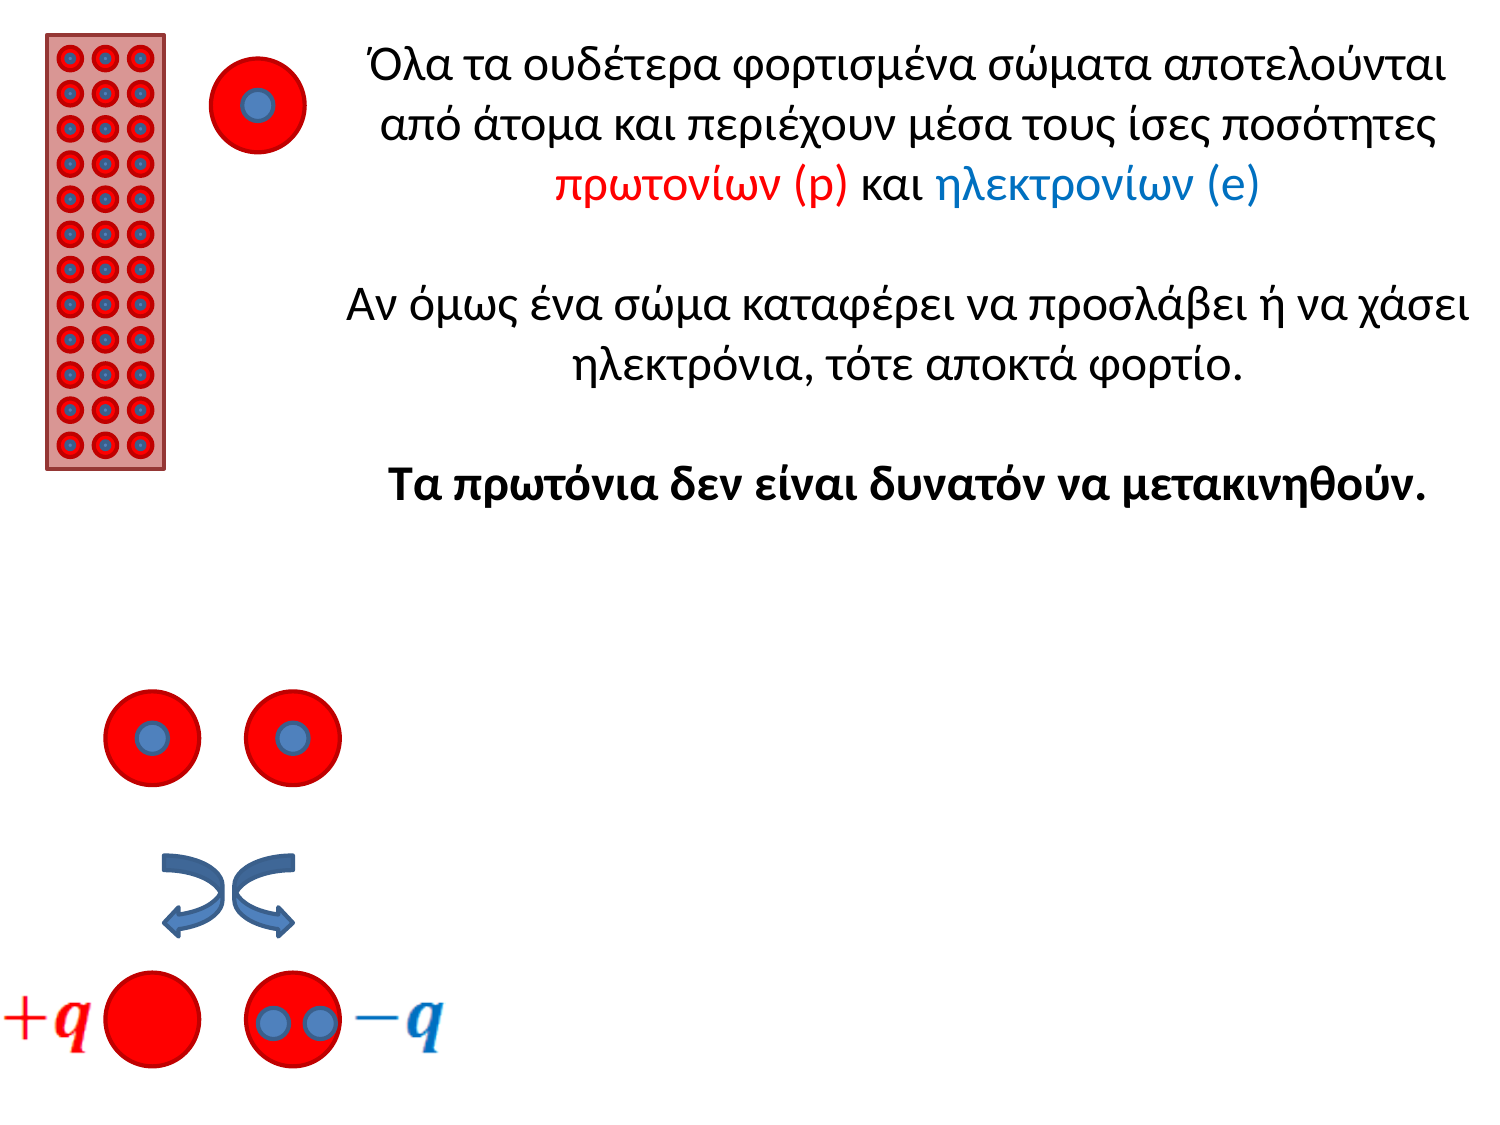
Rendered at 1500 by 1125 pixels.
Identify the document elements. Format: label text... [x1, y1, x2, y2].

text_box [58, 363, 83, 387]
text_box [128, 187, 153, 212]
text_box Όλα τα ουδέτερα φορτισμένα σώματα αποτελούνται από άτομα και περιέχουν μέσα τους ίσες ποσότητες πρωτονίων (p) και ηλεκτρονίων (e) Αν όμως ένα σώμα καταφέρει να προσλάβει ή να χάσει ηλεκτρόνια, τότε αποκτά φορτίο. Τα πρωτόνια δεν είναι δυνατόν να μετακινηθούν. [316, 23, 1500, 519]
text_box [93, 363, 118, 387]
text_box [93, 187, 118, 212]
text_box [210, 58, 305, 153]
text_box [232, 853, 296, 939]
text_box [128, 433, 153, 458]
picture [351, 972, 446, 1067]
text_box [128, 257, 153, 282]
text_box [58, 46, 83, 71]
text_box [93, 81, 118, 106]
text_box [93, 116, 118, 141]
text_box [128, 292, 153, 317]
picture [0, 972, 94, 1067]
text_box [103, 970, 202, 1069]
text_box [128, 81, 153, 106]
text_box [128, 327, 153, 352]
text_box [93, 292, 118, 317]
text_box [245, 691, 341, 786]
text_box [58, 398, 83, 423]
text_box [128, 152, 153, 177]
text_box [58, 433, 83, 458]
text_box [58, 152, 83, 177]
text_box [93, 327, 118, 352]
text_box [45, 33, 166, 471]
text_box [128, 222, 153, 247]
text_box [58, 116, 83, 141]
text_box [243, 970, 342, 1069]
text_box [58, 81, 83, 106]
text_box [128, 398, 153, 423]
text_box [93, 257, 118, 282]
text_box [105, 691, 200, 786]
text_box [93, 398, 118, 423]
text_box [93, 433, 118, 458]
text_box [302, 1005, 338, 1042]
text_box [93, 222, 118, 247]
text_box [58, 222, 83, 247]
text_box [128, 46, 153, 71]
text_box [128, 363, 153, 387]
text_box [161, 853, 225, 939]
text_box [93, 152, 118, 177]
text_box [58, 292, 83, 317]
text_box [128, 116, 153, 141]
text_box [58, 327, 83, 352]
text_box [58, 187, 83, 212]
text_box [58, 257, 83, 282]
text_box [255, 1005, 292, 1042]
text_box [93, 46, 118, 71]
